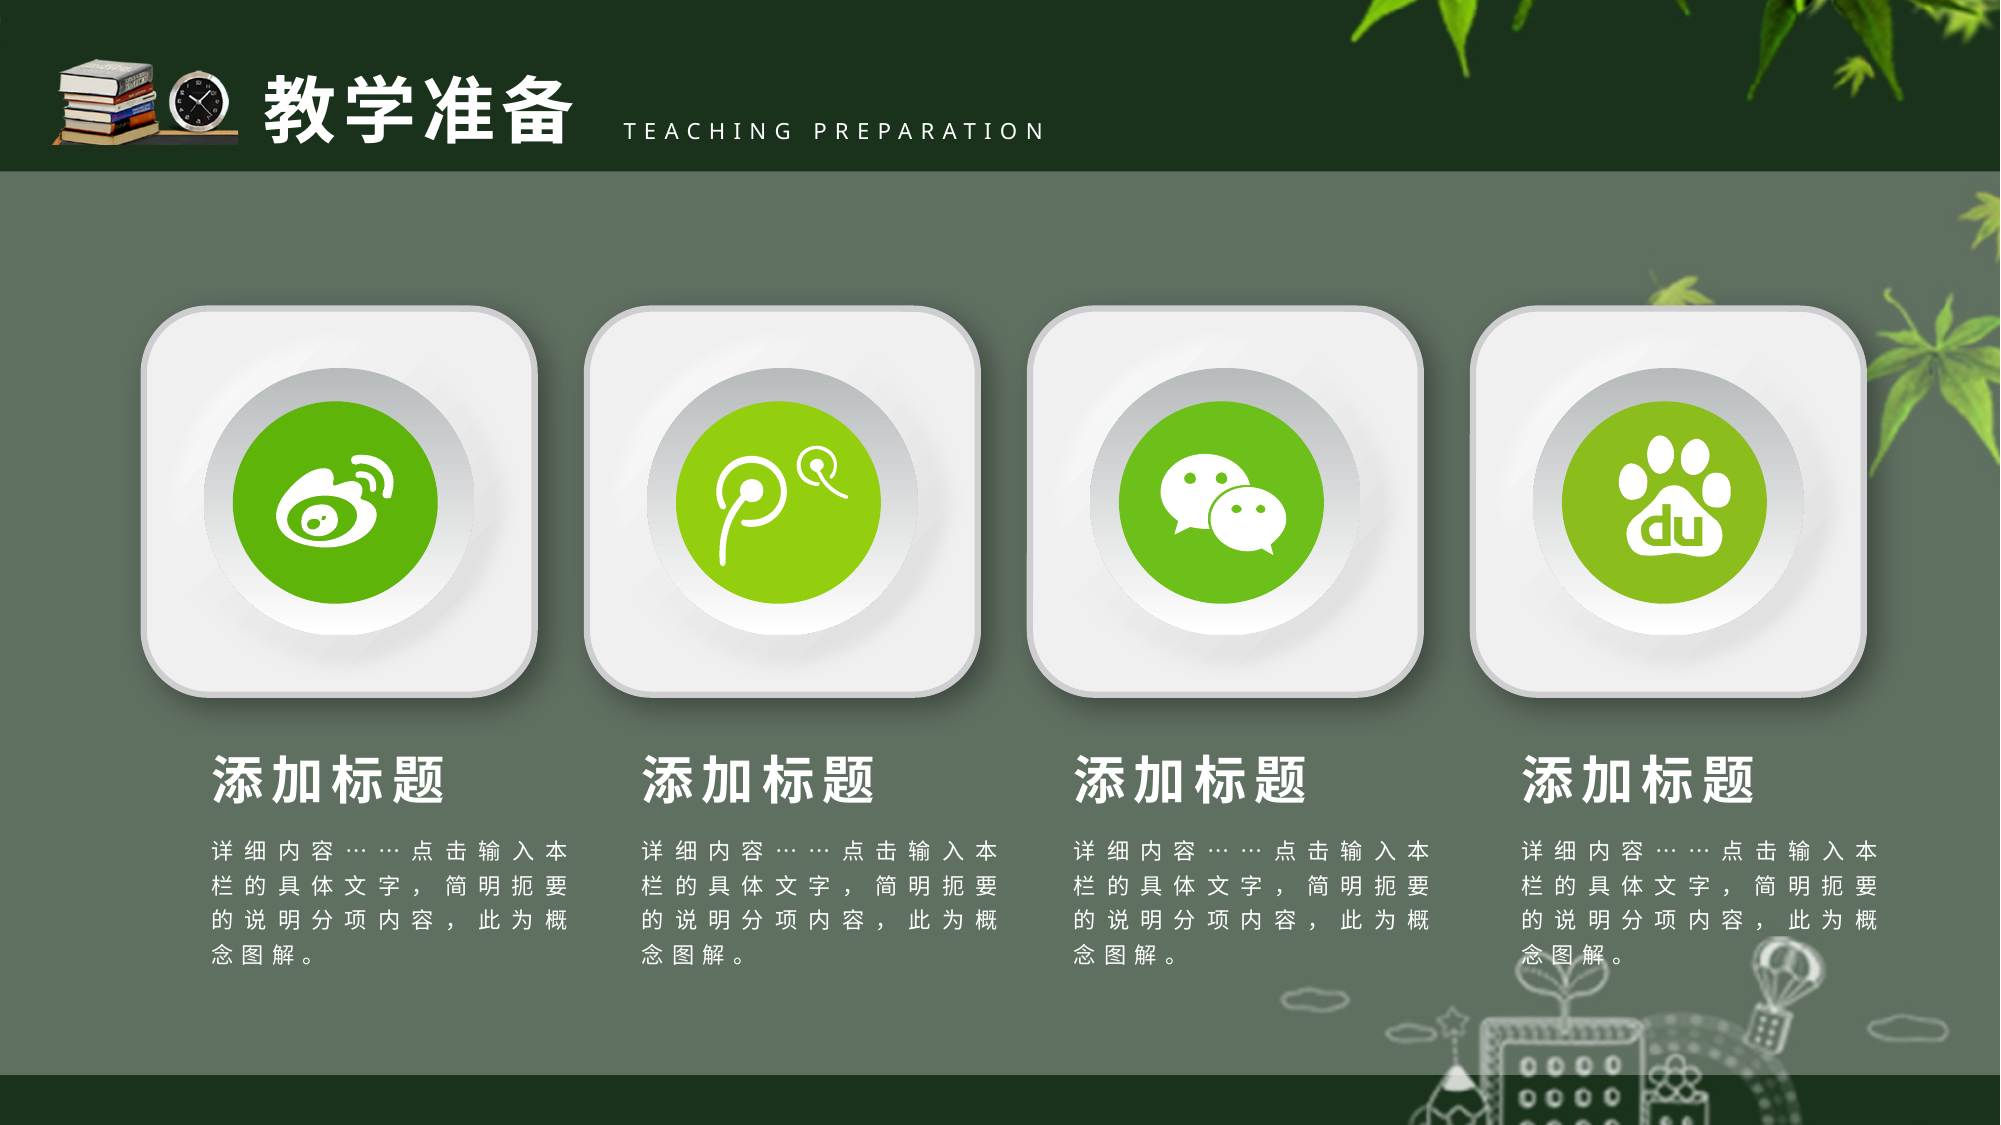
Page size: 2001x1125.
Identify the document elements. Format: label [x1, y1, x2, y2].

picture [0, 1075, 2000, 1125]
text_box [143, 308, 535, 695]
text_box [1472, 308, 1864, 695]
text_box [586, 308, 978, 695]
text_box [1058, 739, 1454, 978]
picture [0, 0, 2000, 171]
text_box [626, 739, 1022, 978]
text_box [1029, 308, 1421, 695]
text_box [1506, 739, 1902, 978]
text_box [244, 57, 1065, 161]
text_box [196, 739, 592, 978]
text_box [0, 171, 2000, 1075]
